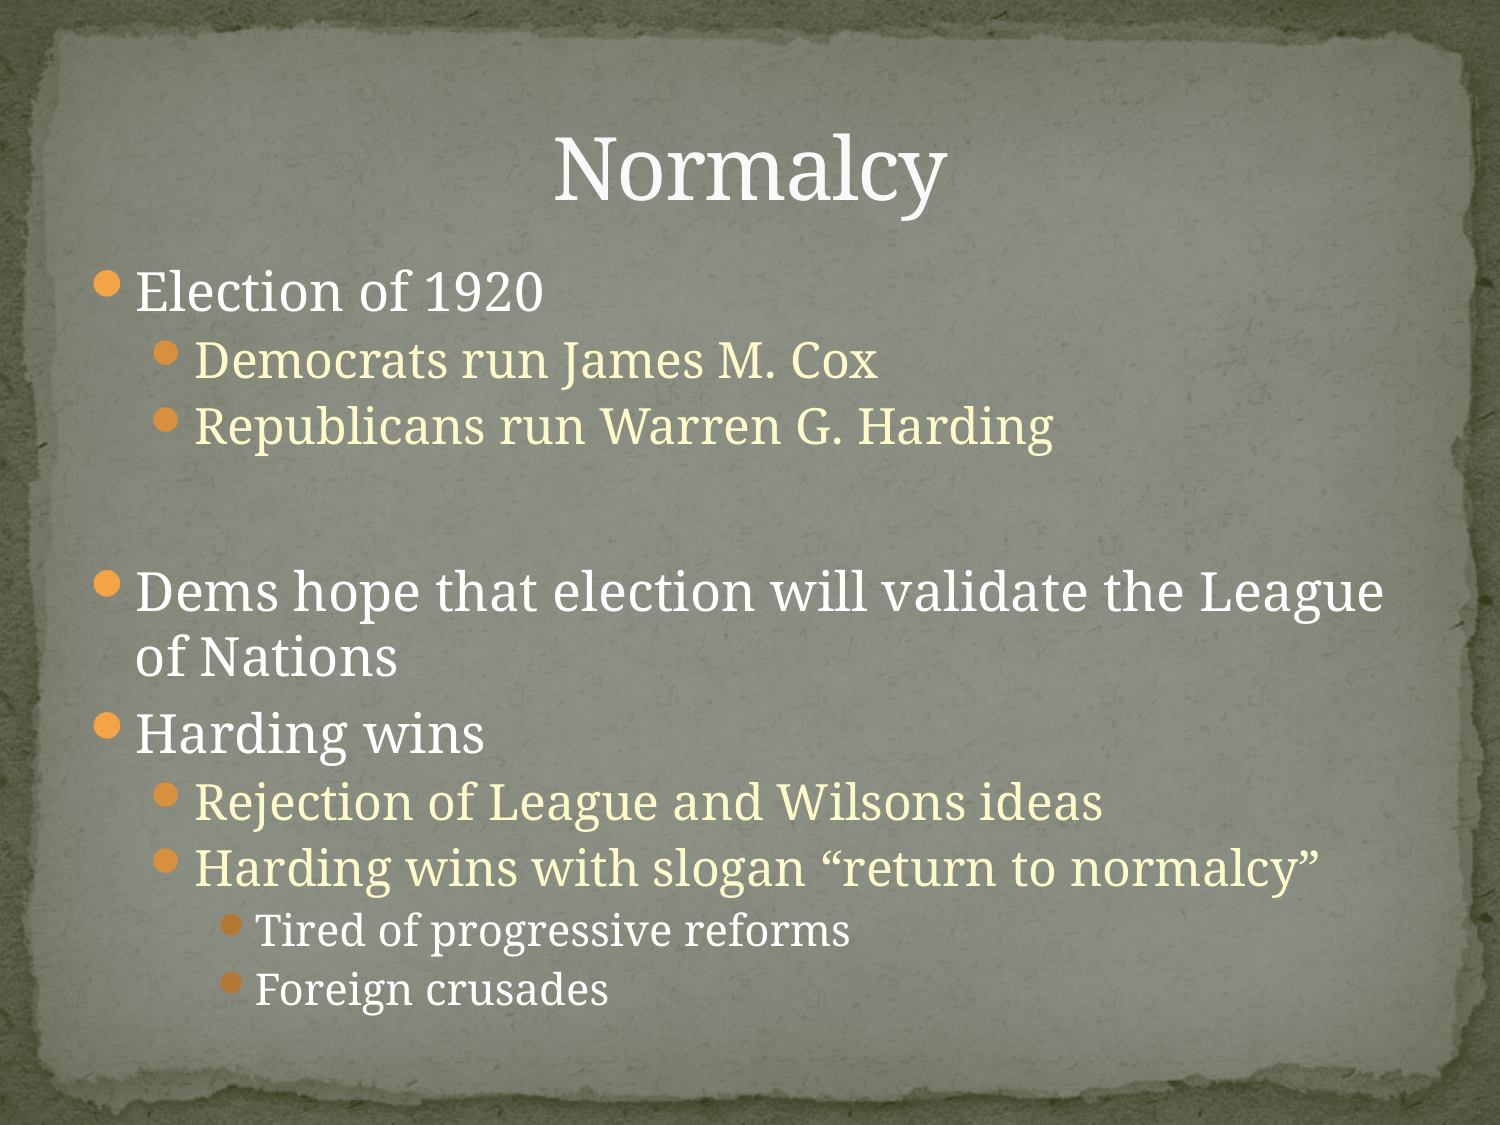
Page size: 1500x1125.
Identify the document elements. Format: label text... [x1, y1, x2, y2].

list Election of 1920 Democrats run James M. Cox Republicans run Warren G. Harding Dems hope that election will validate the League of Nations Harding wins Rejection of League and Wilsons ideas Harding wins with slogan “return to normalcy” Tired of progressive reforms Foreign crusades [75, 249, 1425, 1000]
title Normalcy [74, 24, 1425, 225]
